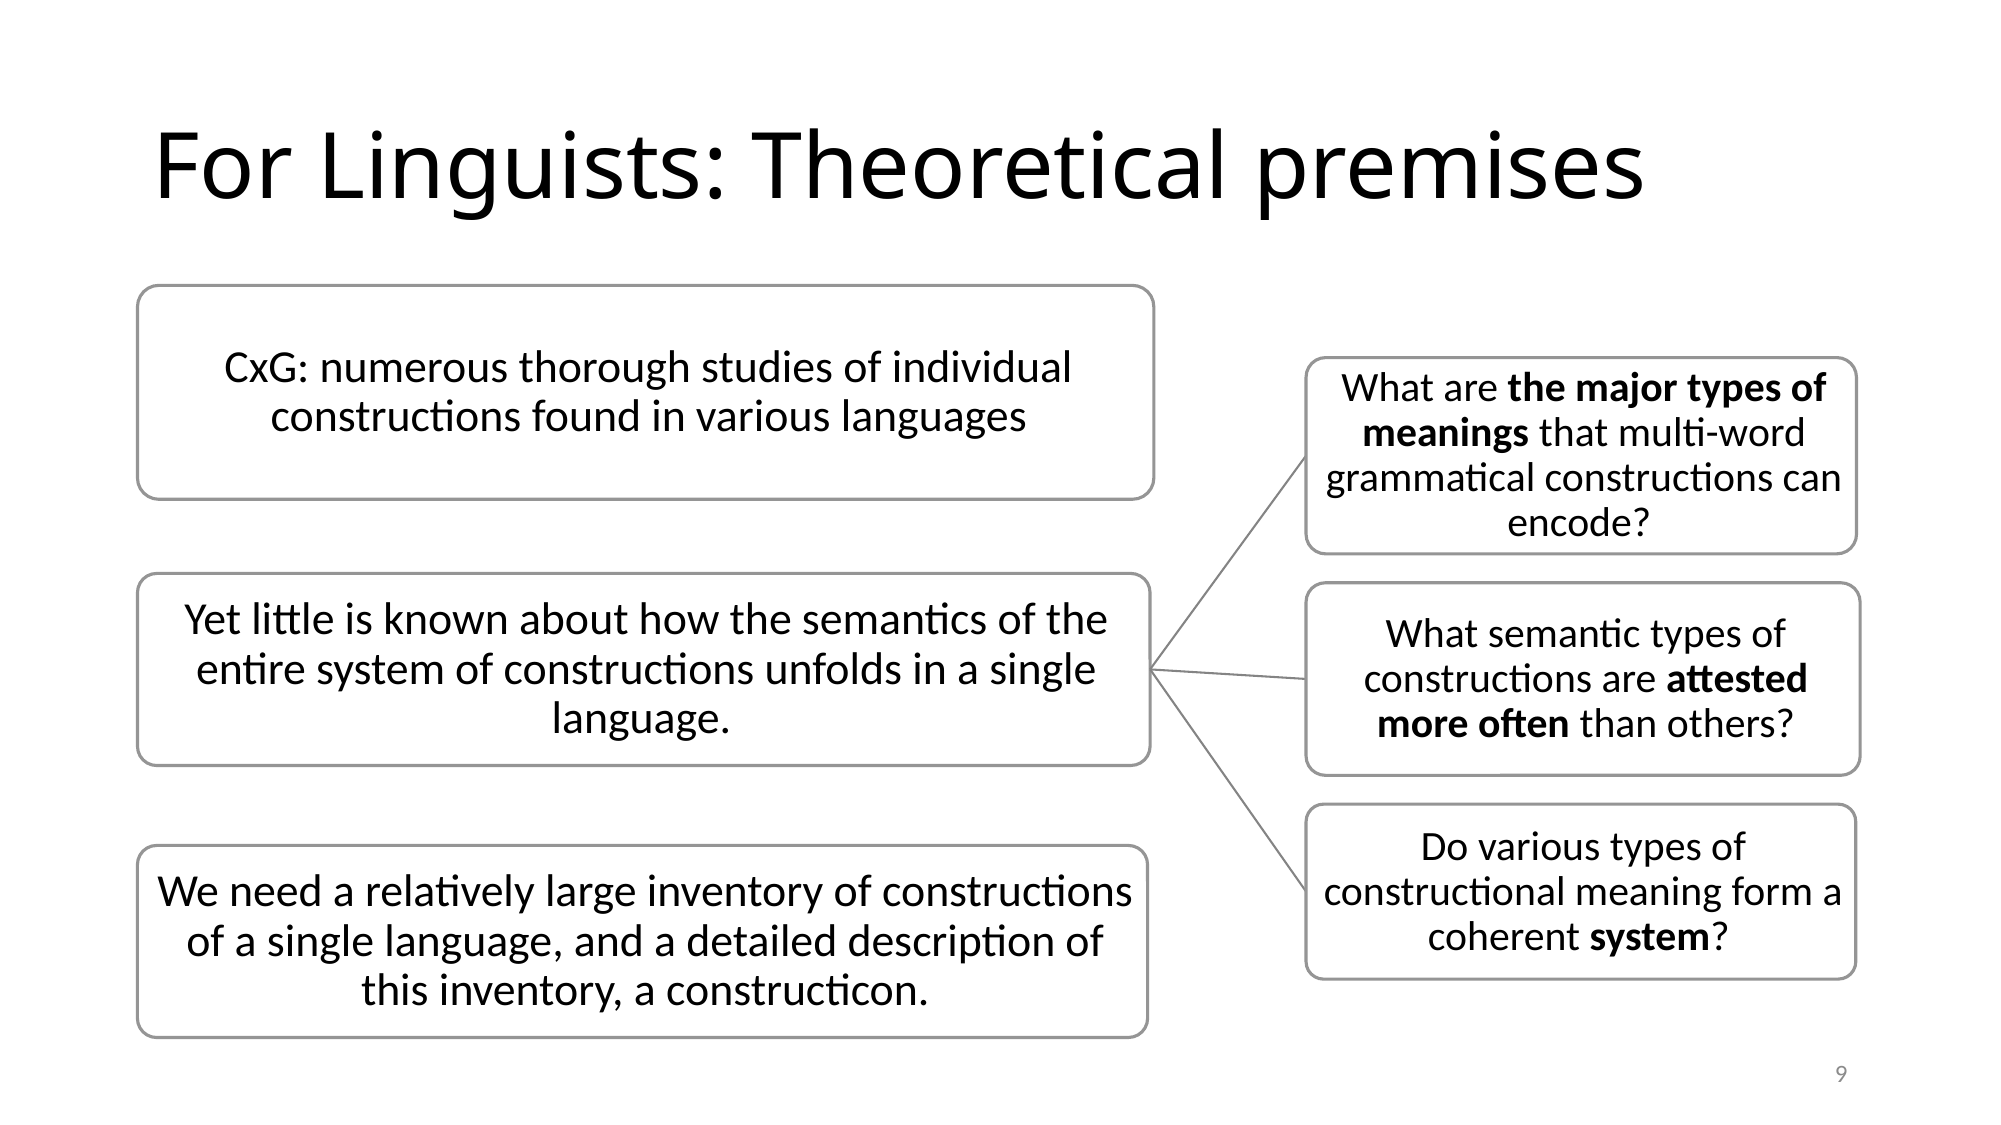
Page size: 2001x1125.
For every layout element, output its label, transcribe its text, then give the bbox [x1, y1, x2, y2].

title For Linguists: Theoretical premises [137, 59, 1863, 277]
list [137, 277, 1863, 1038]
slide_number 9 [1412, 1042, 1863, 1103]
